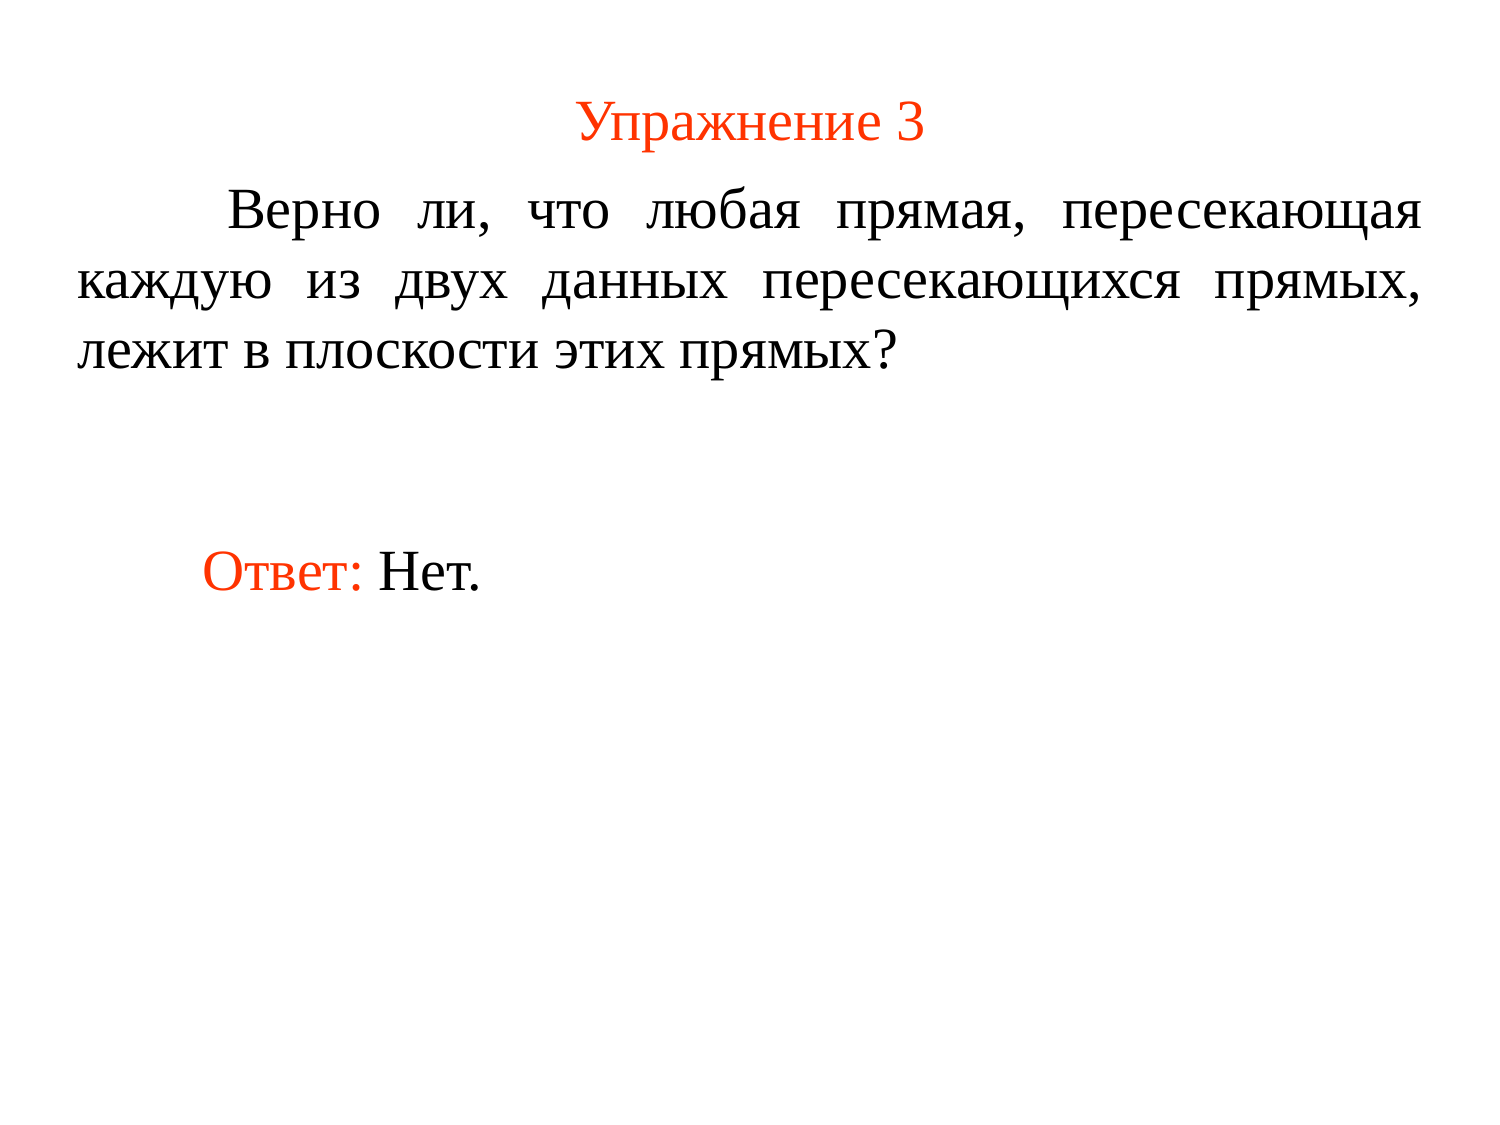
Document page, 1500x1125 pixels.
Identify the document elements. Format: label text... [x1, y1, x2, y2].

text_box Ответ: Нет. [187, 525, 563, 610]
text_box Верно ли, что любая прямая, пересекающая каждую из двух данных пересекающихся прямых, лежит в плоскости этих прямых? [62, 162, 1438, 388]
text_box Упражнение 3 [112, 74, 1388, 138]
